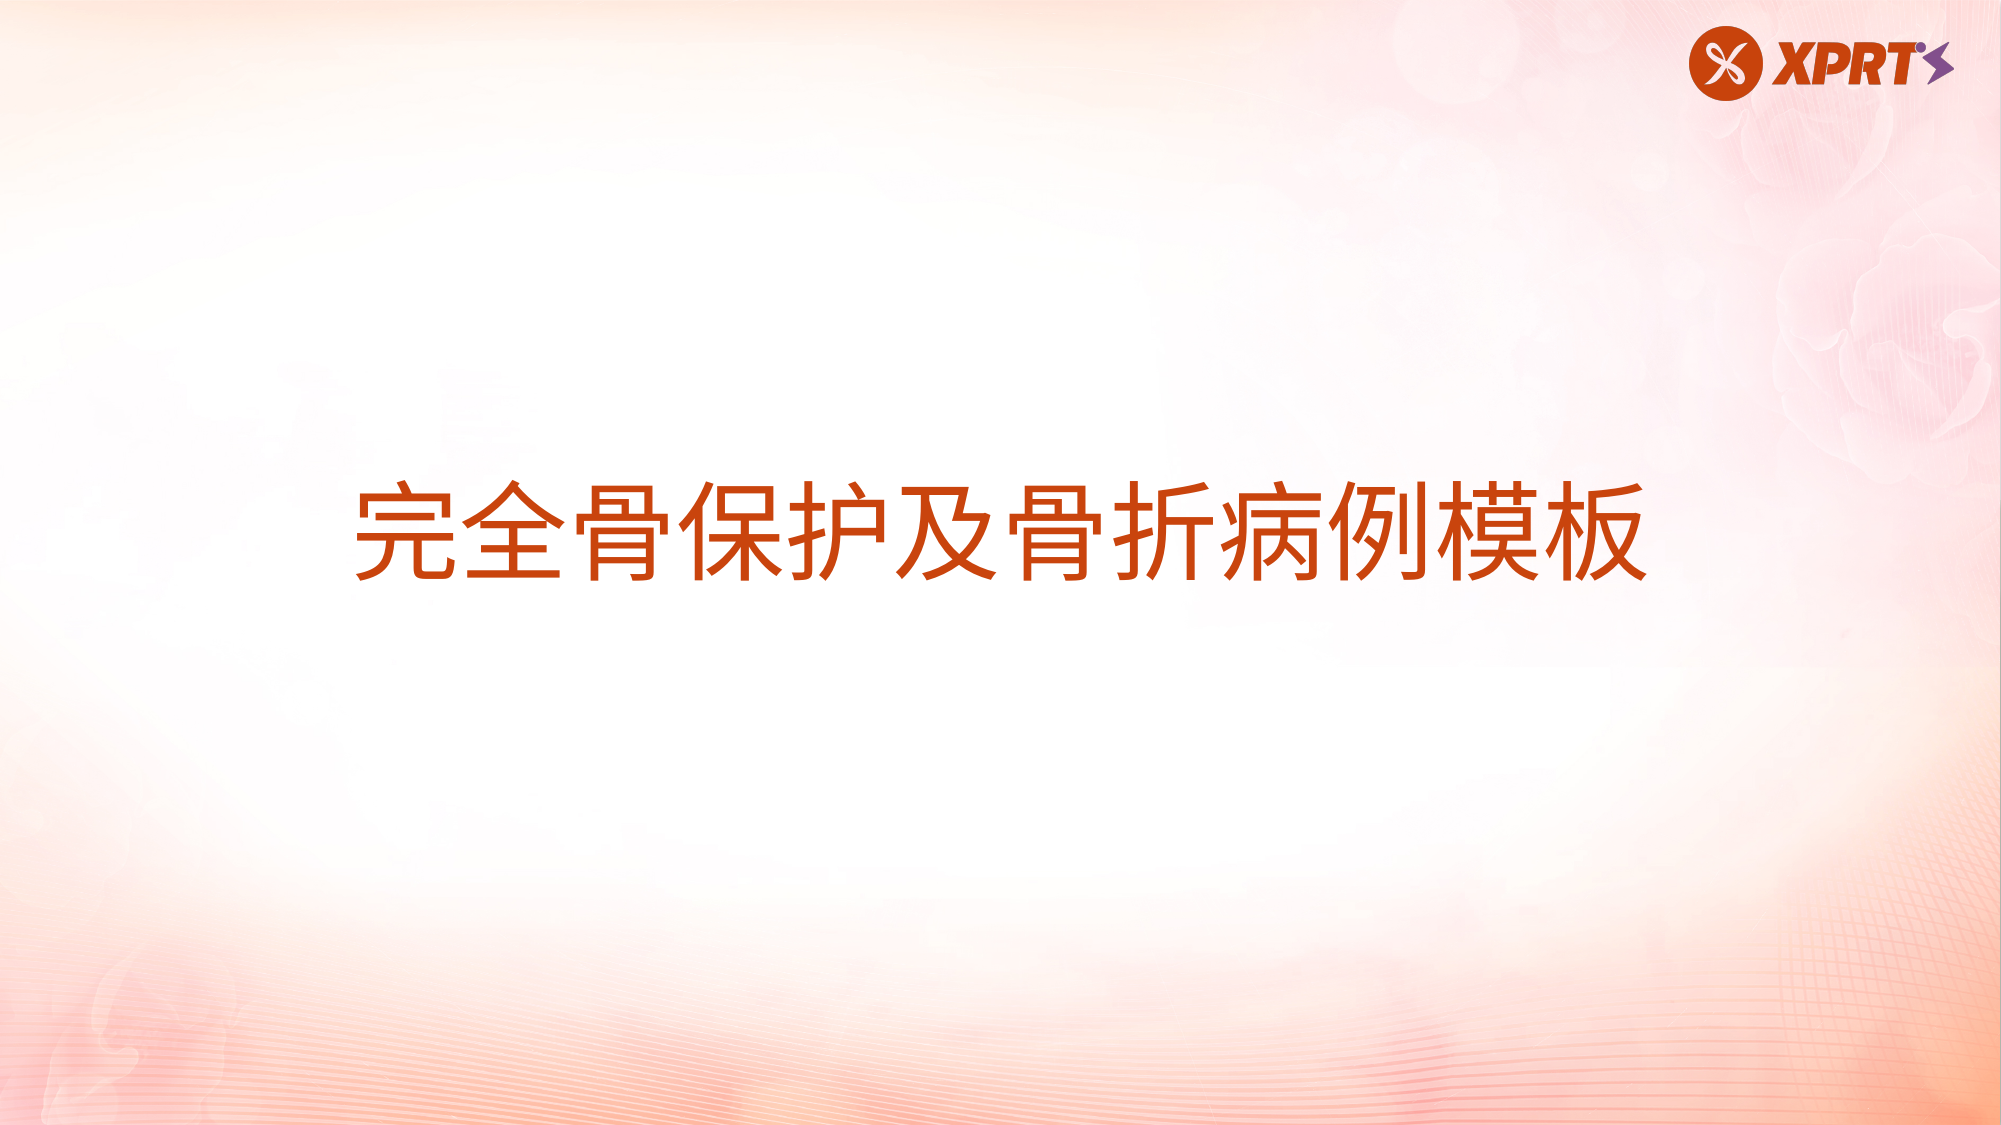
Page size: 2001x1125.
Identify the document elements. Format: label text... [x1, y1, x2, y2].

picture [0, 0, 2000, 1125]
title 完全骨保护及骨折病例模板 [125, 331, 1878, 602]
